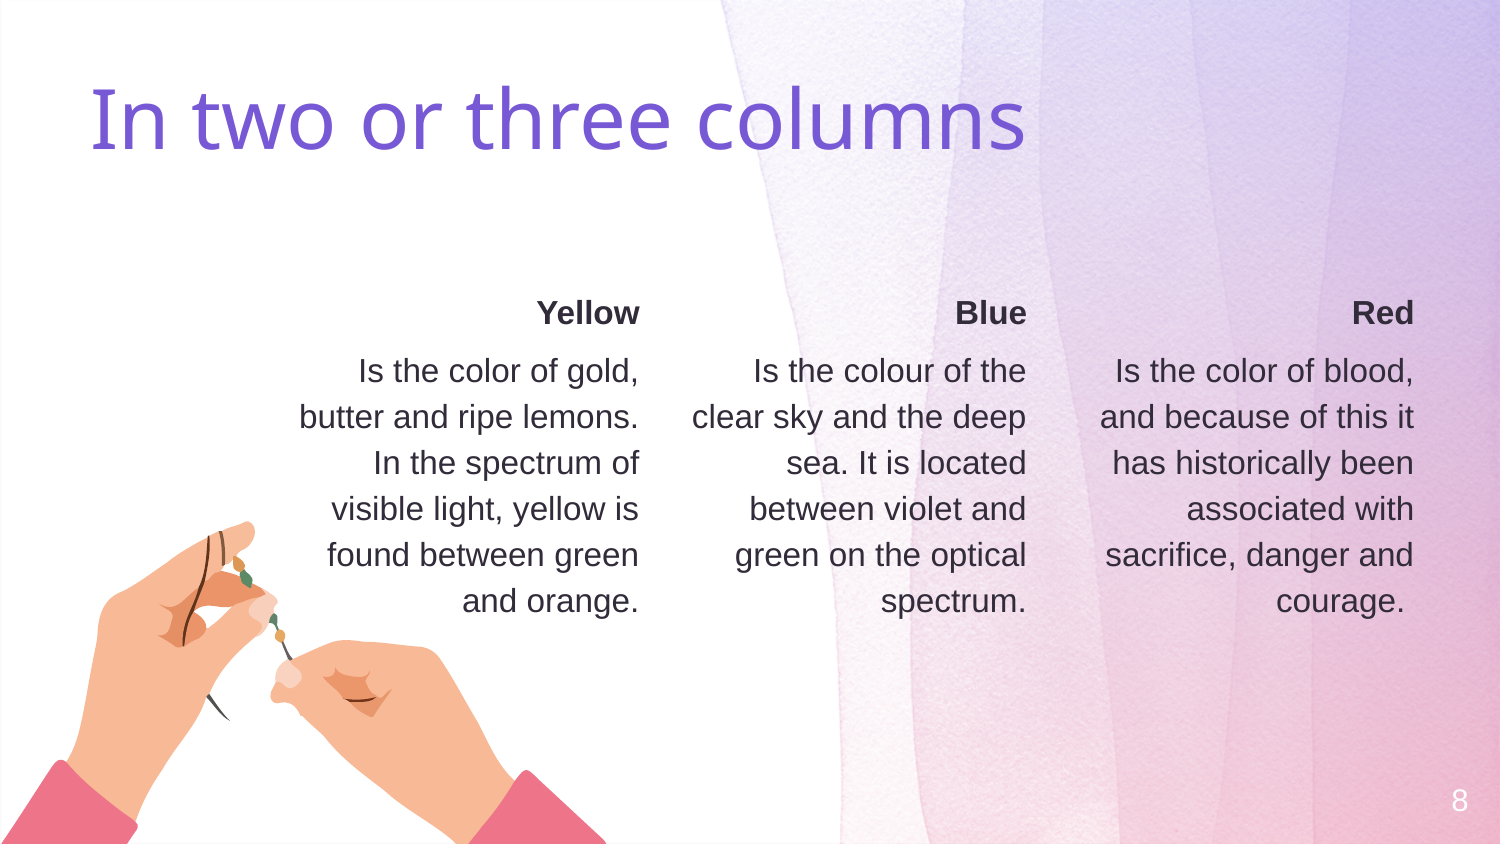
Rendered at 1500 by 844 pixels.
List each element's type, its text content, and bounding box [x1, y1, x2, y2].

list Blue Is the colour of the clear sky and the deep sea. It is located between violet and green on the optical spectrum. [676, 285, 1028, 796]
picture [0, 0, 1500, 844]
slide_number 8 [1378, 766, 1469, 832]
list Yellow Is the color of gold, butter and ripe lemons. In the spectrum of visible light, yellow is found between green and orange. [289, 285, 640, 796]
title In two or three columns [90, 102, 1093, 168]
list Red Is the color of blood, and because of this it has historically been associated with sacrifice, danger and courage. [1064, 285, 1415, 796]
